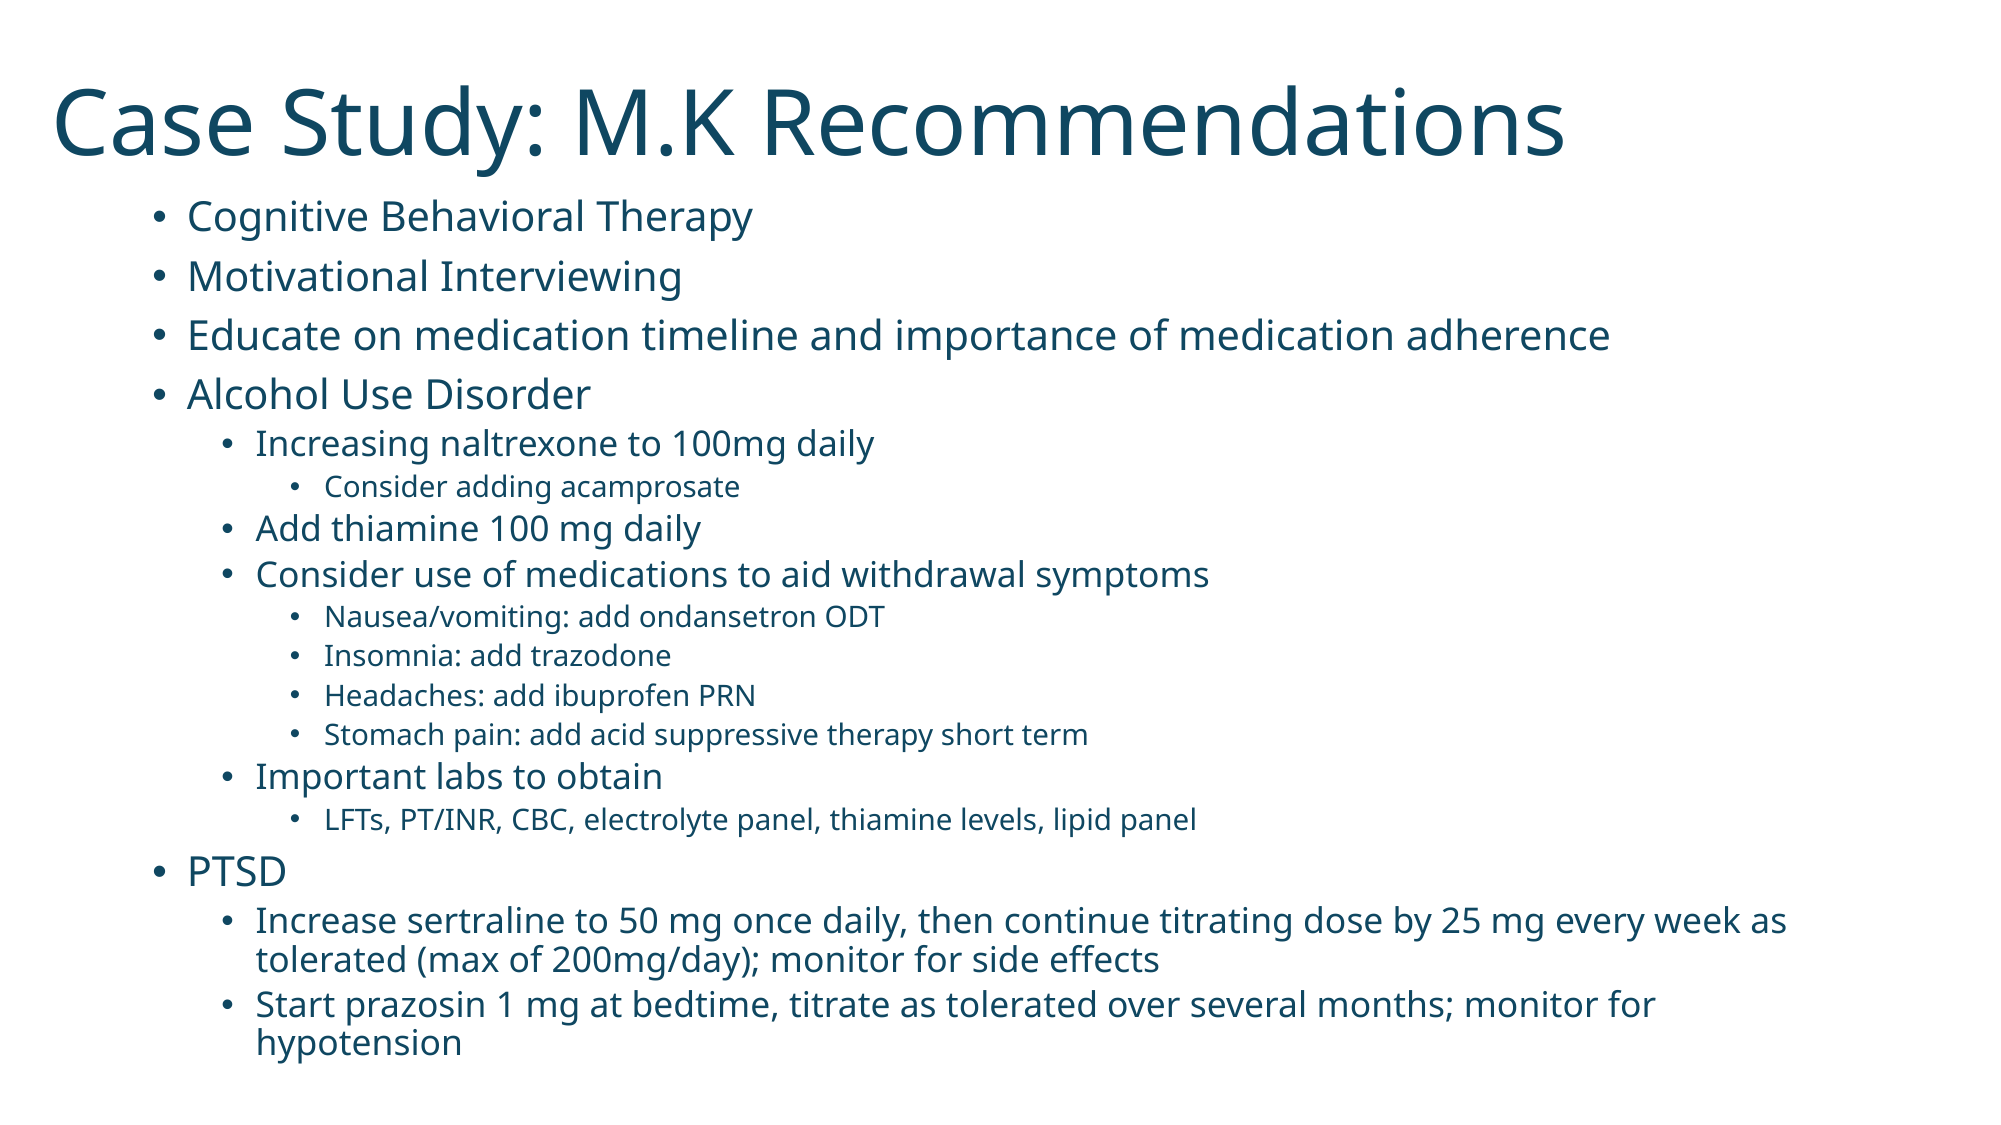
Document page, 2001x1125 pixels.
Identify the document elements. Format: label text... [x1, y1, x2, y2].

title Case Study: M.K Recommendations [36, 16, 1964, 235]
list Cognitive Behavioral Therapy Motivational Interviewing Educate on medication timeline and importance of medication adherence Alcohol Use Disorder Increasing naltrexone to 100mg daily Consider adding acamprosate Add thiamine 100 mg daily Consider use of medications to aid withdrawal symptoms Nausea/vomiting: add ondansetron ODT Insomnia: add trazodone Headaches: add ibuprofen PRN Stomach pain: add acid suppressive therapy short term Important labs to obtain LFTs, PT/INR, CBC, electrolyte panel, thiamine levels, lipid panel PTSD Increase sertraline to 50 mg once daily, then continue titrating dose by 25 mg every week as tolerated (max of 200mg/day); monitor for side effects Start prazosin 1 mg at bedtime, titrate as tolerated over several months; monitor for hypotension [137, 188, 1863, 1080]
